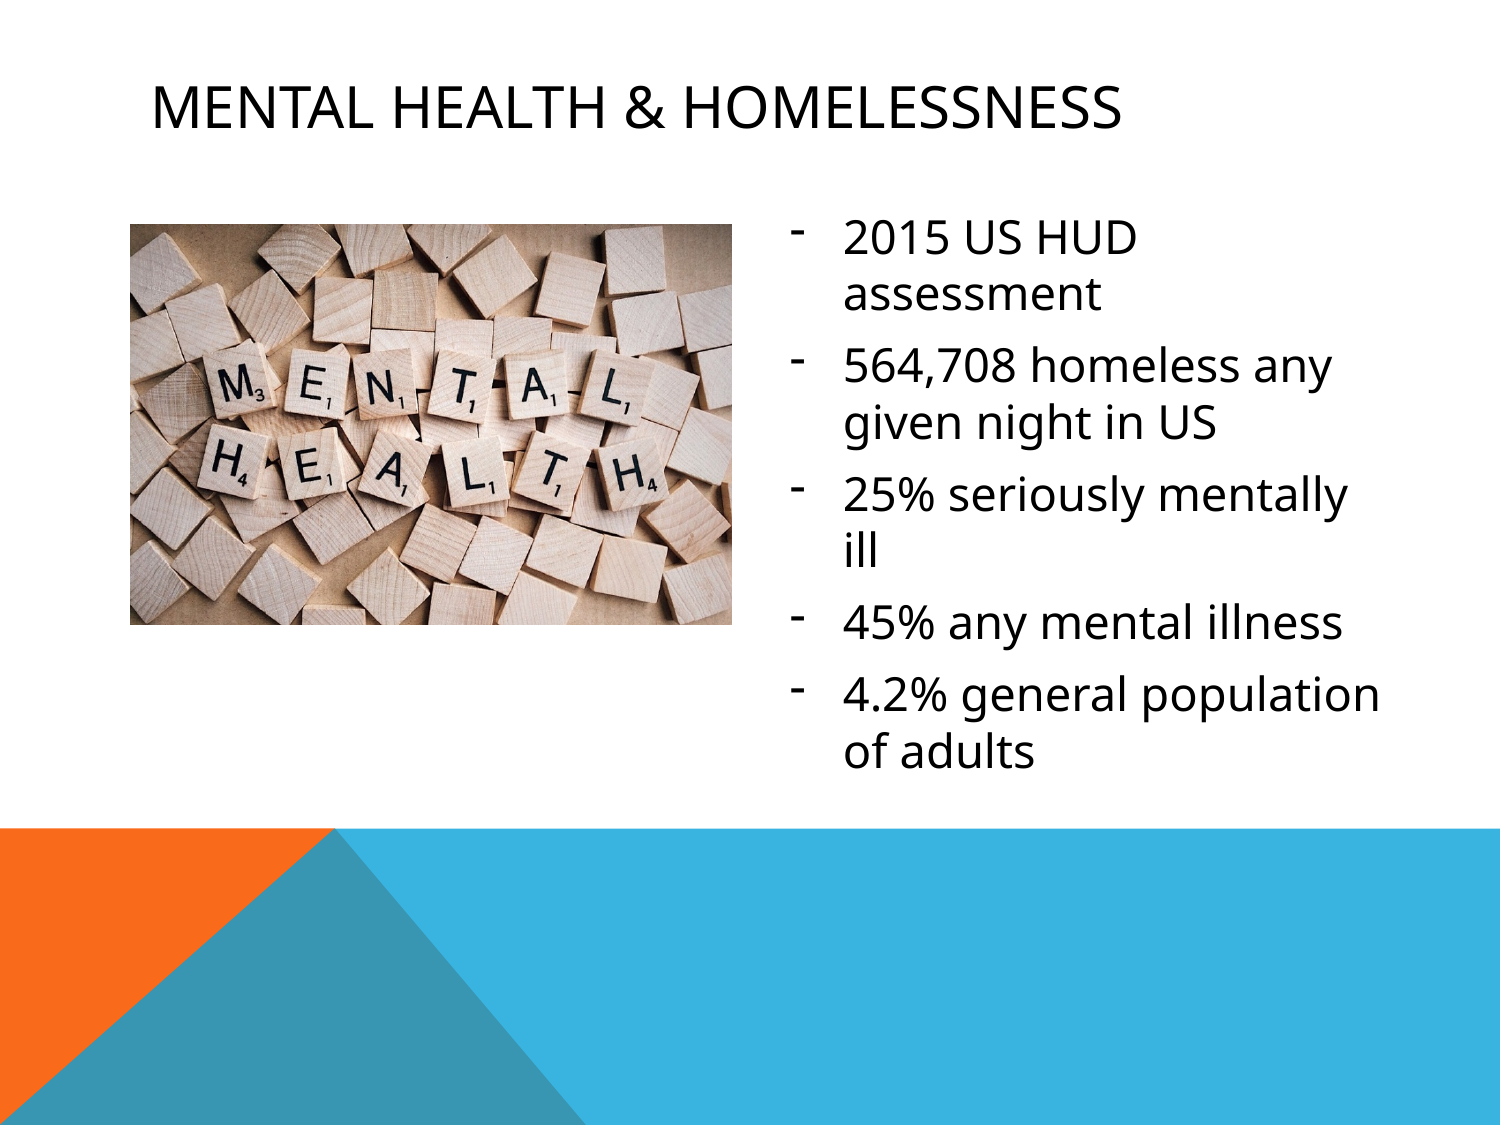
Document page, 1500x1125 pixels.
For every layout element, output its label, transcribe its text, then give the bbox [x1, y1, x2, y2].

title Mental healtH & Homelessness [135, 60, 1369, 150]
picture [130, 224, 732, 626]
list 2015 US HUD assessment 564,708 homeless any given night in US 25% seriously mentally ill 45% any mental illness 4.2% general population of adults [774, 200, 1400, 788]
